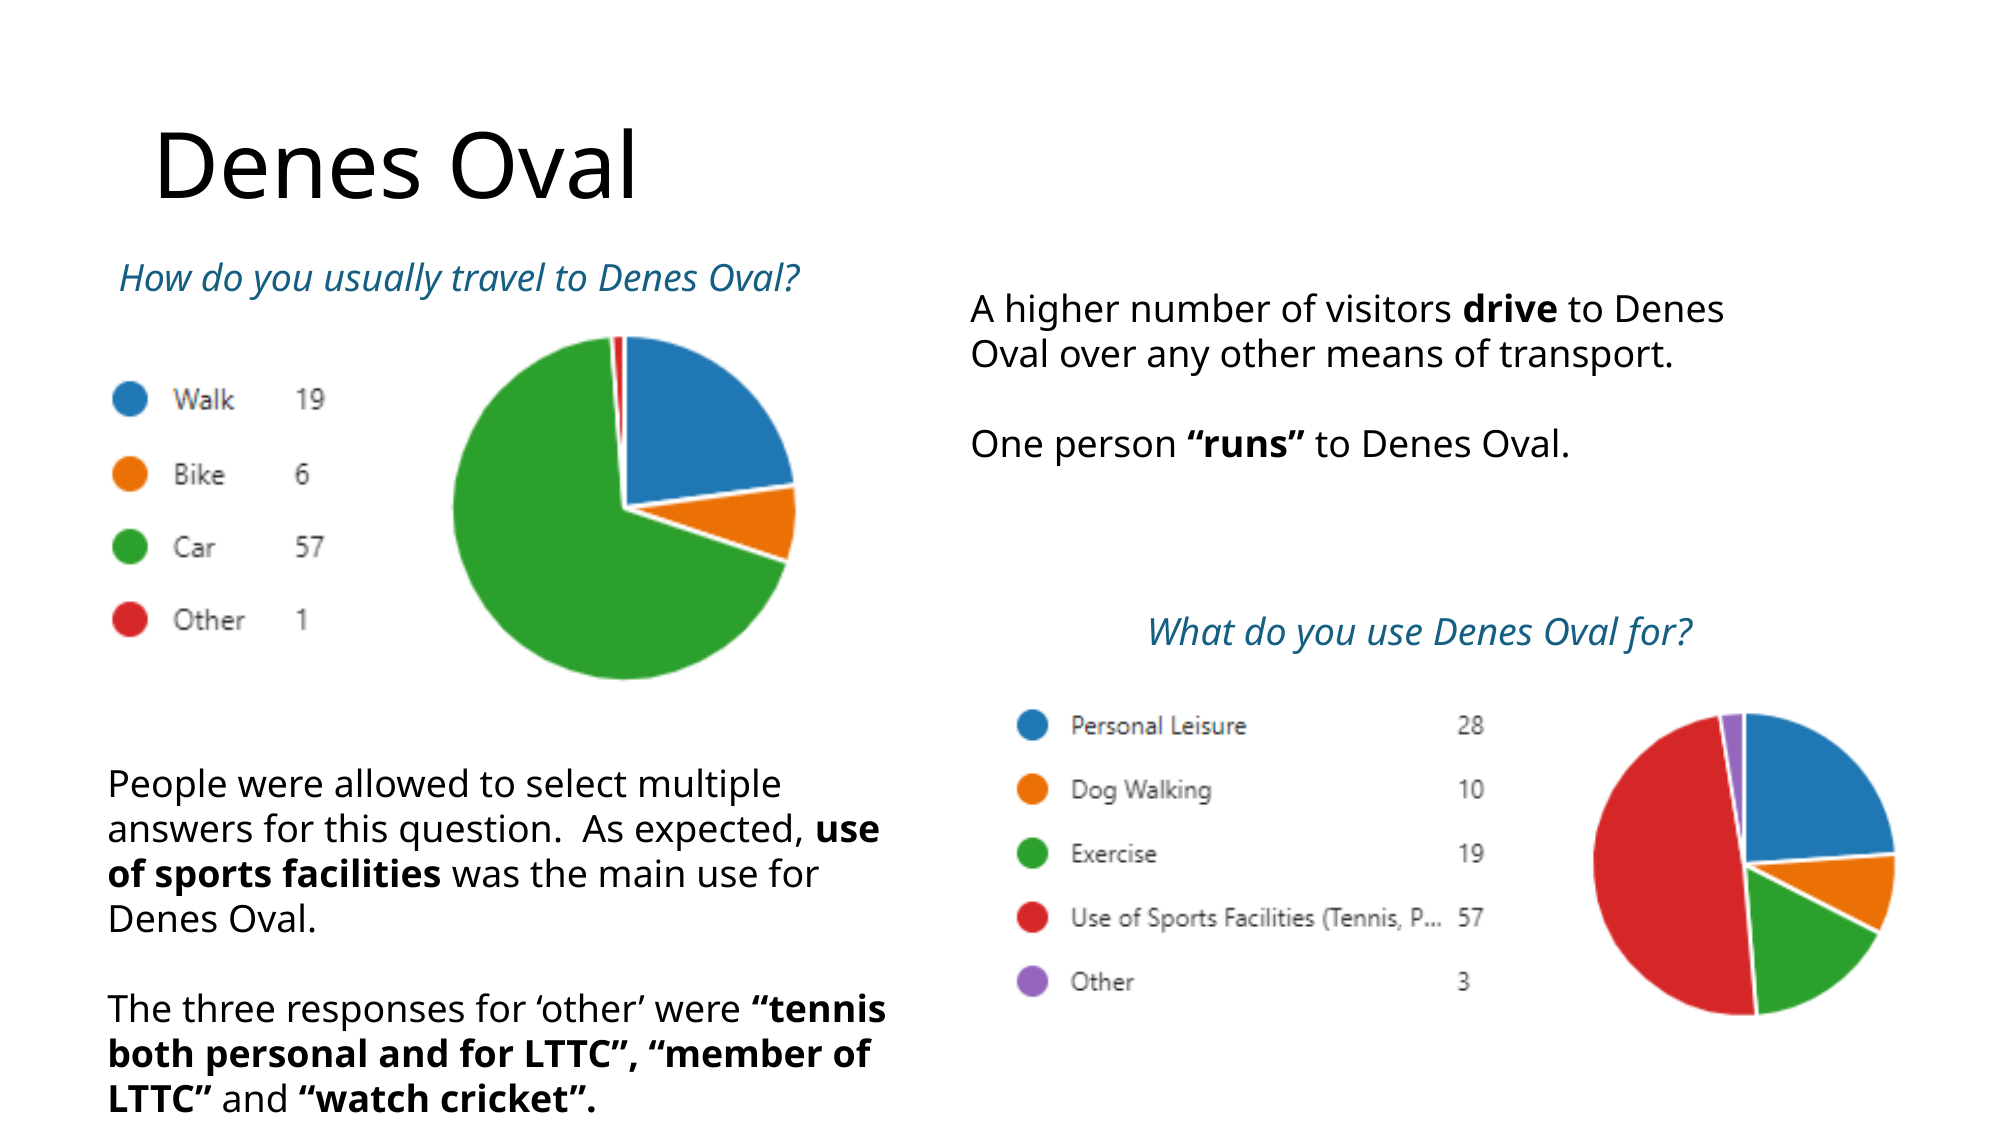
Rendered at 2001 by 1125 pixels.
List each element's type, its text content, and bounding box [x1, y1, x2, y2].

text_box How do you usually travel to Denes Oval? [103, 246, 926, 307]
title Denes Oval [137, 59, 1863, 278]
picture [999, 678, 1550, 1052]
text_box What do you use Denes Oval for? [1132, 600, 1795, 660]
picture [1551, 678, 1913, 1052]
text_box A higher number of visitors drive to Denes Oval over any other means of transport. One person “runs” to Denes Oval. [955, 277, 1778, 472]
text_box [78, 307, 823, 723]
text_box People were allowed to select multiple answers for this question. As expected, use of sports facilities was the main use for Denes Oval. The three responses for ‘other’ were “tennis both personal and for LTTC”, “member of LTTC” and “watch cricket”. [92, 752, 914, 1125]
